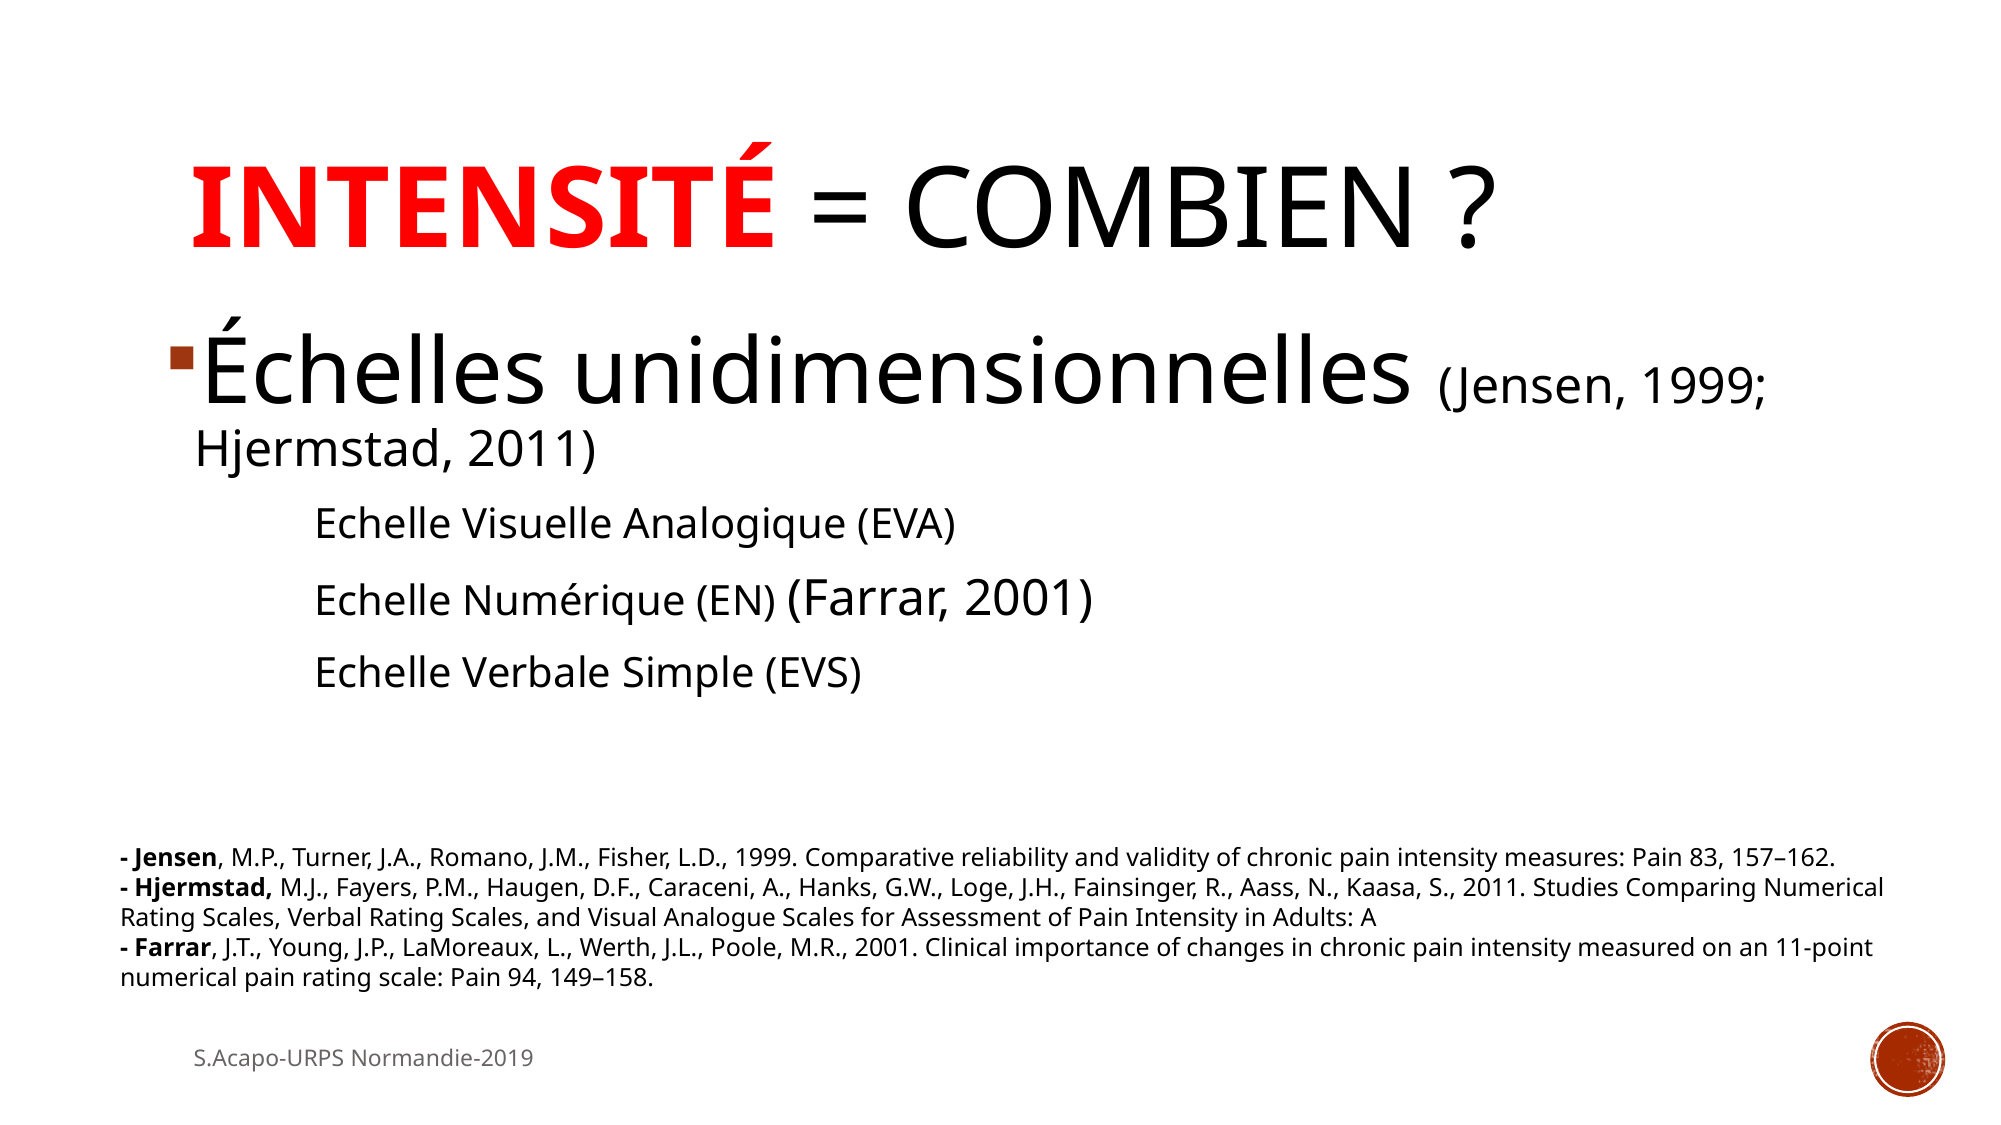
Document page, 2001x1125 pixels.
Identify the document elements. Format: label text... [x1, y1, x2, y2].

title Intensité = Combien ? [175, 79, 1826, 316]
text_box - Jensen, M.P., Turner, J.A., Romano, J.M., Fisher, L.D., 1999. Comparative reliability and validity of chronic pain intensity measures: Pain 83, 157–162. - Hjermstad, M.J., Fayers, P.M., Haugen, D.F., Caraceni, A., Hanks, G.W., Loge, J.H., Fainsinger, R., Aass, N., Kaasa, S., 2011. Studies Comparing Numerical Rating Scales, Verbal Rating Scales, and Visual Analogue Scales for Assessment of Pain Intensity in Adults: A - Farrar, J.T., Young, J.P., LaMoreaux, L., Werth, J.L., Poole, M.R., 2001. Clinical importance of changes in chronic pain intensity measured on an 11-point numerical pain rating scale: Pain 94, 149–158. [105, 834, 1920, 999]
list Échelles unidimensionnelles (Jensen, 1999; Hjermstad, 2011) Echelle Visuelle Analogique (EVA) Echelle Numérique (EN) (Farrar, 2001) Echelle Verbale Simple (EVS) [149, 316, 1875, 834]
footer S.Acapo-URPS Normandie-2019 [178, 1028, 1217, 1089]
